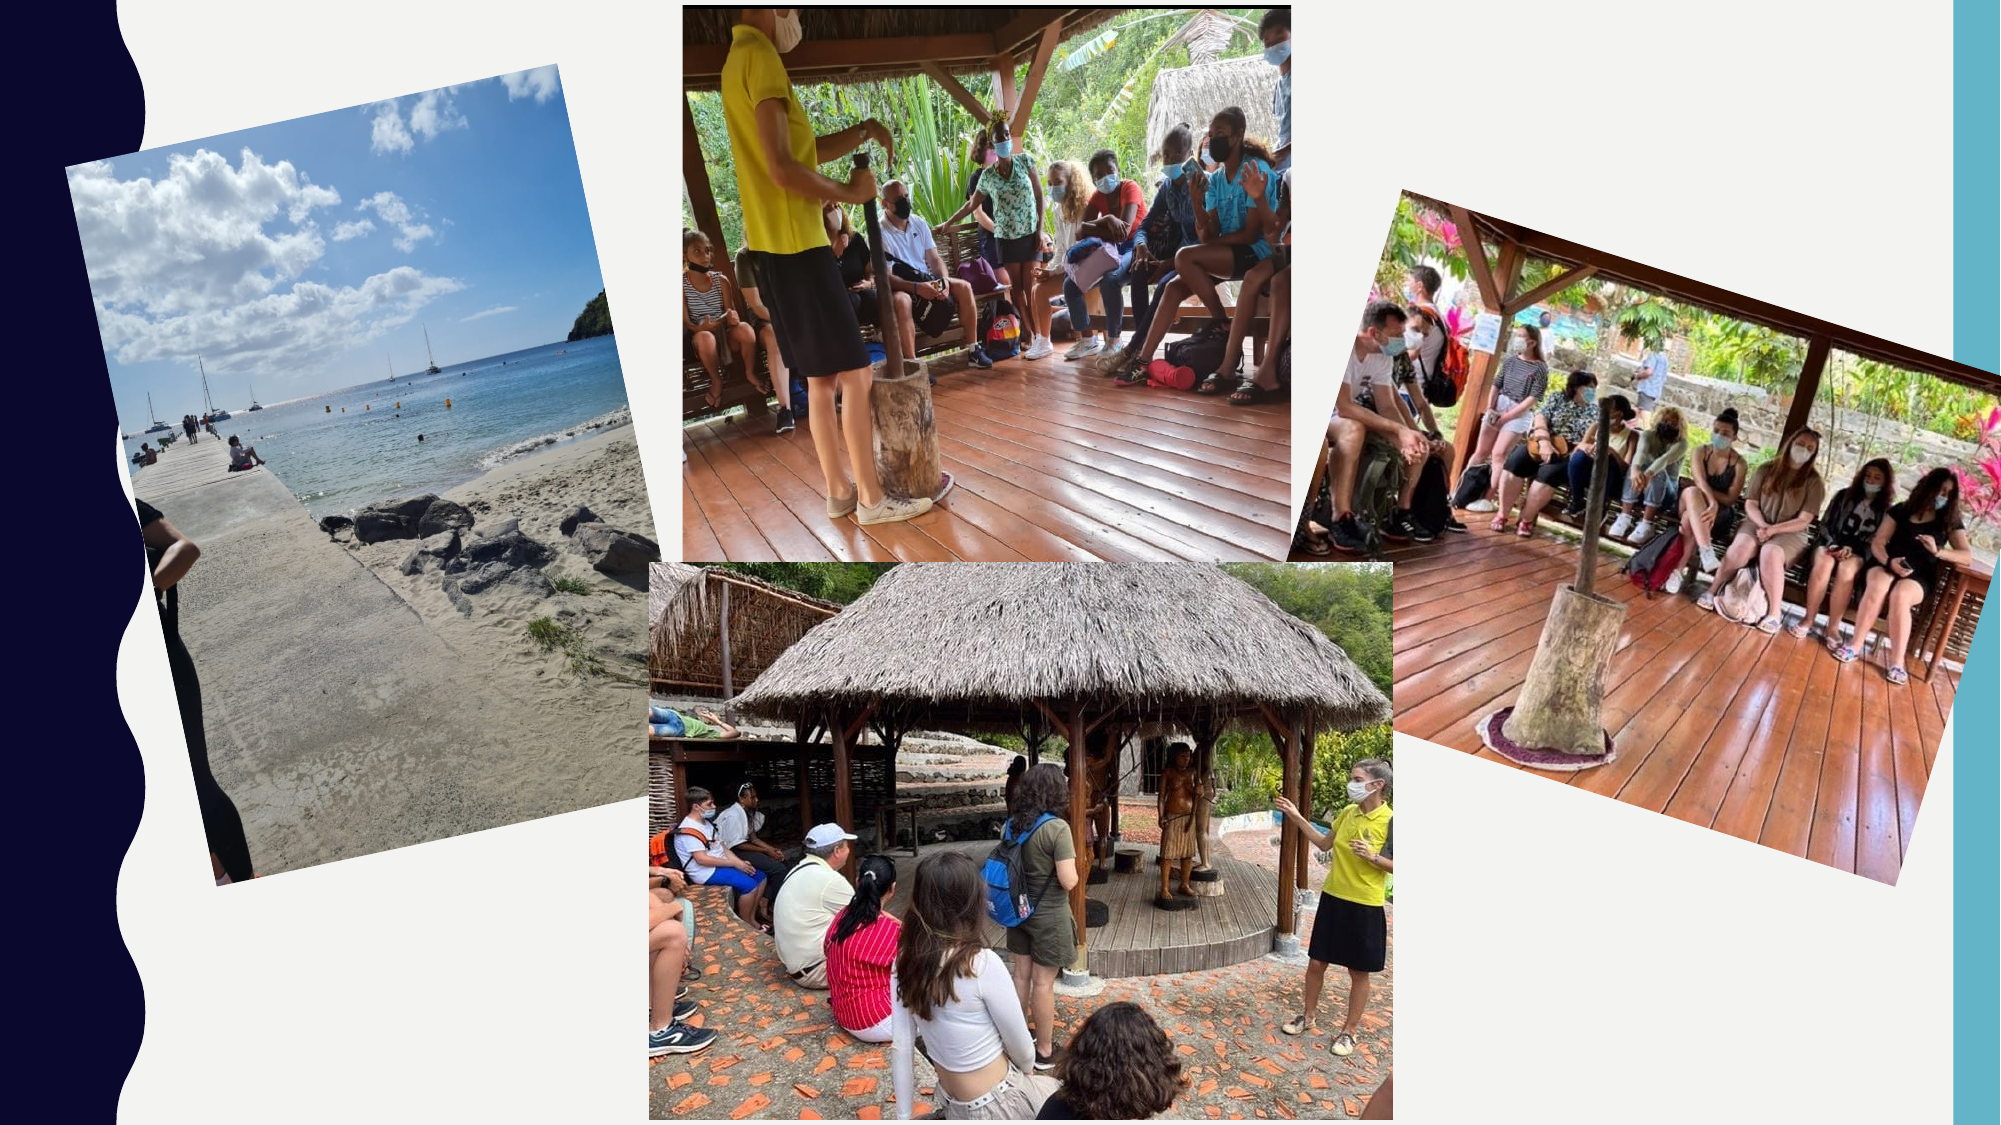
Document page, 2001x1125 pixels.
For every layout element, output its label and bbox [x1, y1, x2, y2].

list [135, 107, 639, 843]
picture [349, 63, 566, 107]
picture [639, 188, 2001, 1120]
list [682, 5, 1292, 562]
picture [65, 152, 135, 496]
picture [208, 843, 424, 887]
